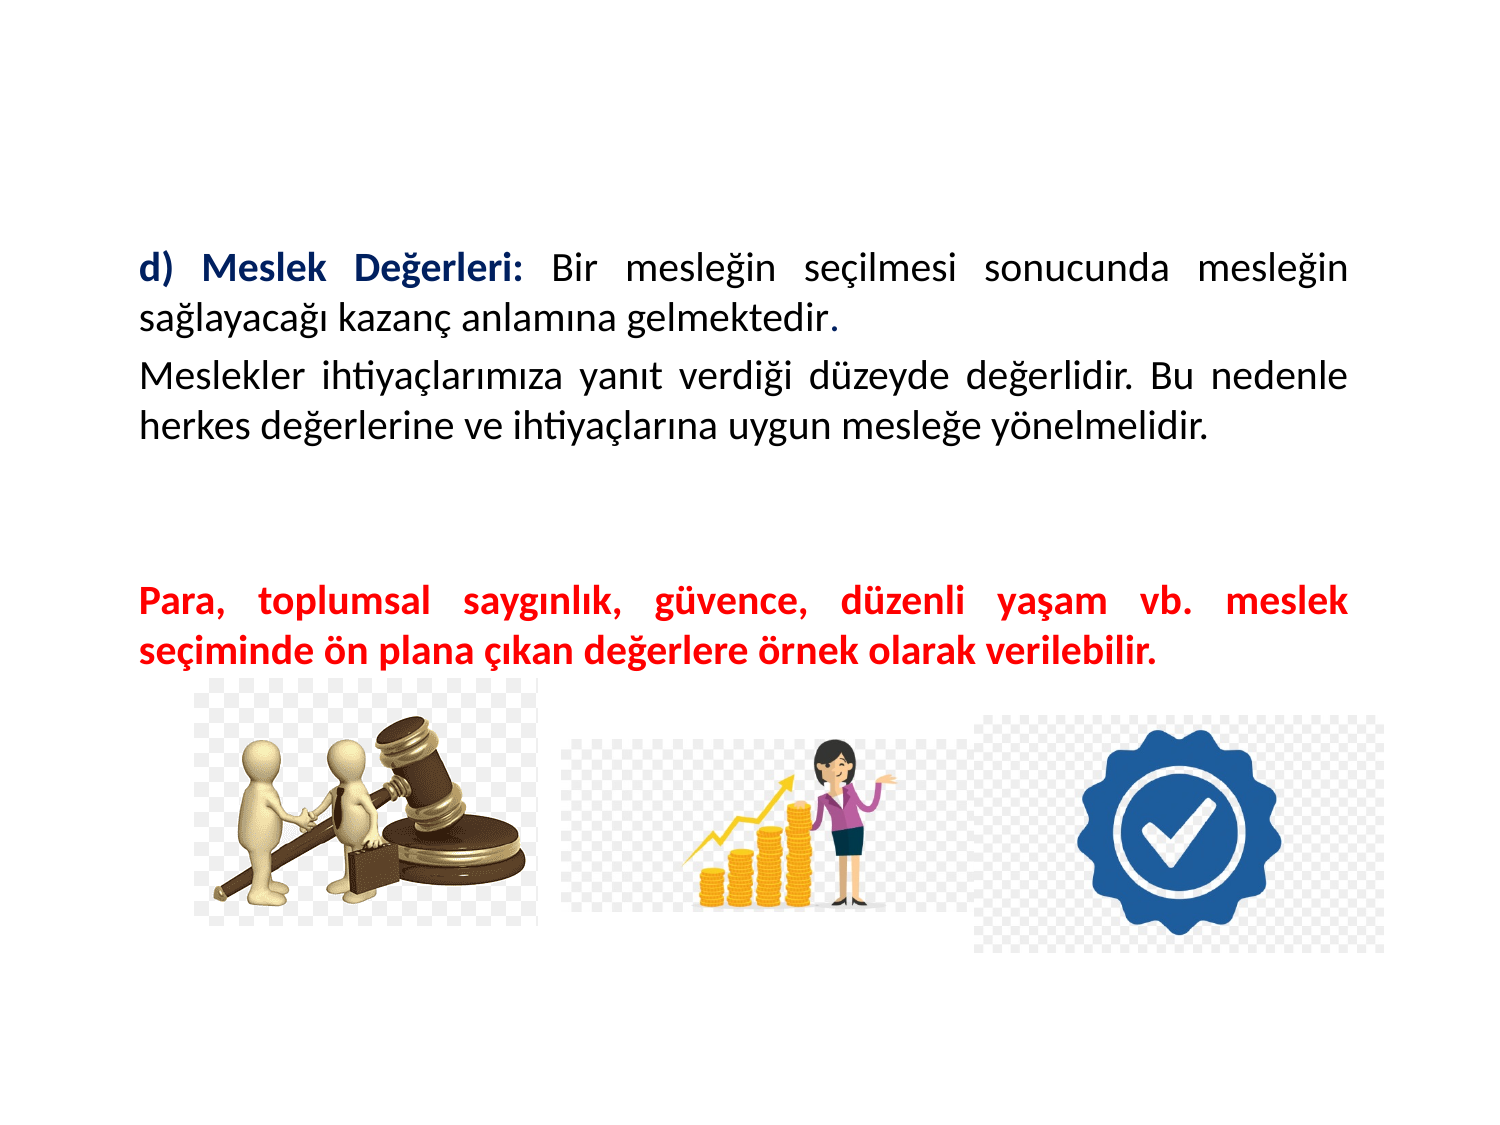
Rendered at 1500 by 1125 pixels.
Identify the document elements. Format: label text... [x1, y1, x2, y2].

picture [560, 715, 1384, 953]
list d) Meslek Değerleri: Bir mesleğin seçilmesi sonucunda mesleğin sağlayacağı kazanç anlamına gelmektedir. Meslekler ihtiyaçlarımıza yanıt verdiği düzeyde değerlidir. Bu nedenle herkes değerlerine ve ihtiyaçlarına uygun mesleğe yönelmelidir. Para, toplumsal saygınlık, güvence, düzenli yaşam vb. meslek seçiminde ön plana çıkan değerlere örnek olarak verilebilir. [123, 231, 1365, 1005]
picture [194, 678, 538, 926]
